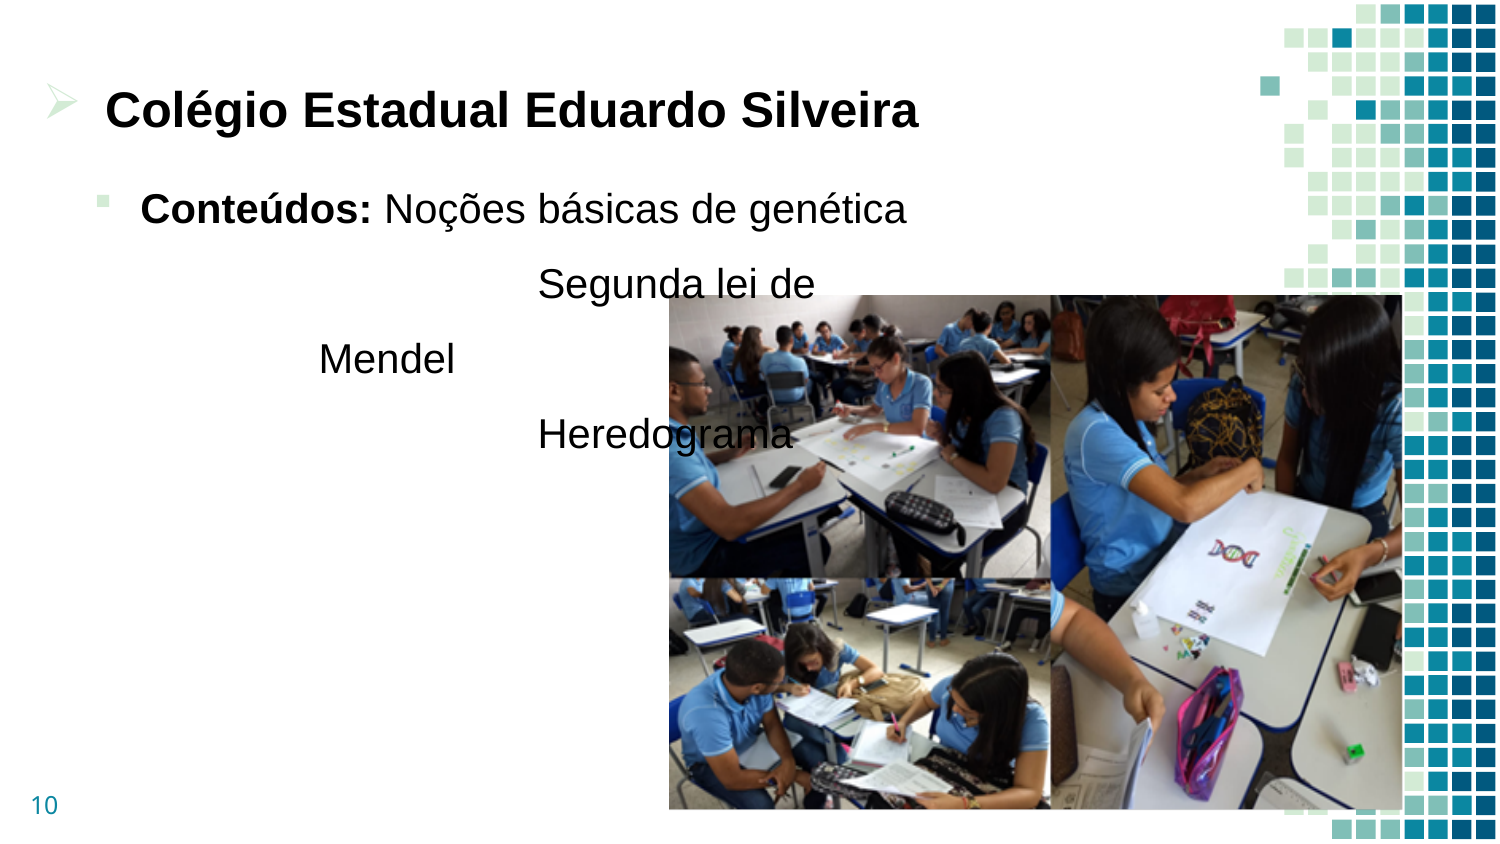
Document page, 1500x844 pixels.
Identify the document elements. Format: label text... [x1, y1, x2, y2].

text_box Conteúdos: Noções básicas de genética Segunda lei de Mendel Heredograma [4, 148, 959, 464]
text_box 10 [15, 774, 105, 839]
list Colégio Estadual Eduardo Silveira [15, 32, 1180, 170]
picture [669, 295, 1405, 812]
